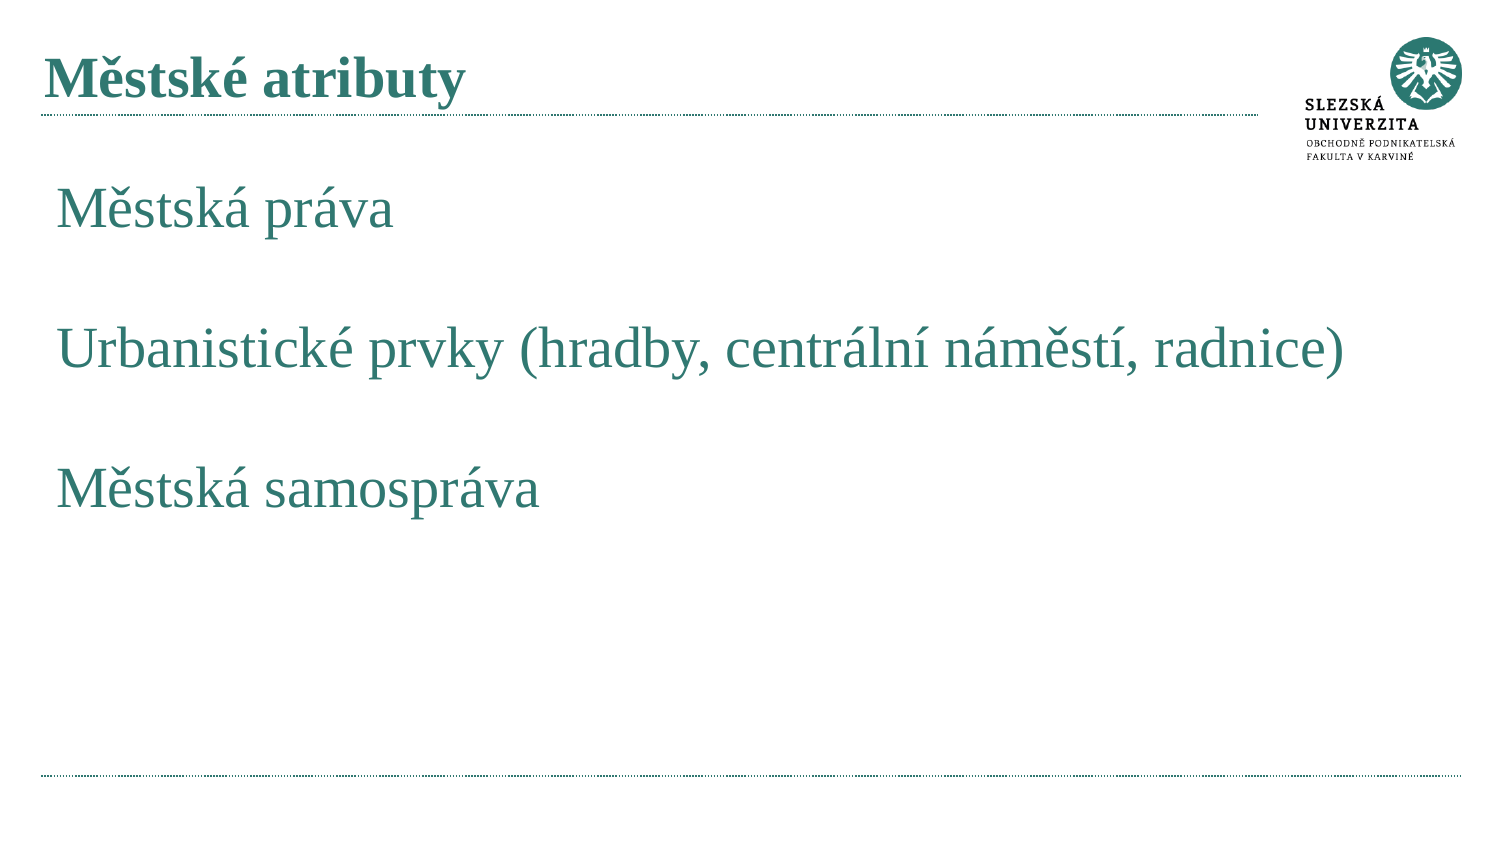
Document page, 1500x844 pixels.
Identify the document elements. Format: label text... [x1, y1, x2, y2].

picture [1305, 37, 1462, 160]
list Městská práva Urbanistické prvky (hradby, centrální náměstí, radnice) Městská samospráva [41, 161, 1400, 741]
title Městské atributy [29, 32, 1282, 116]
